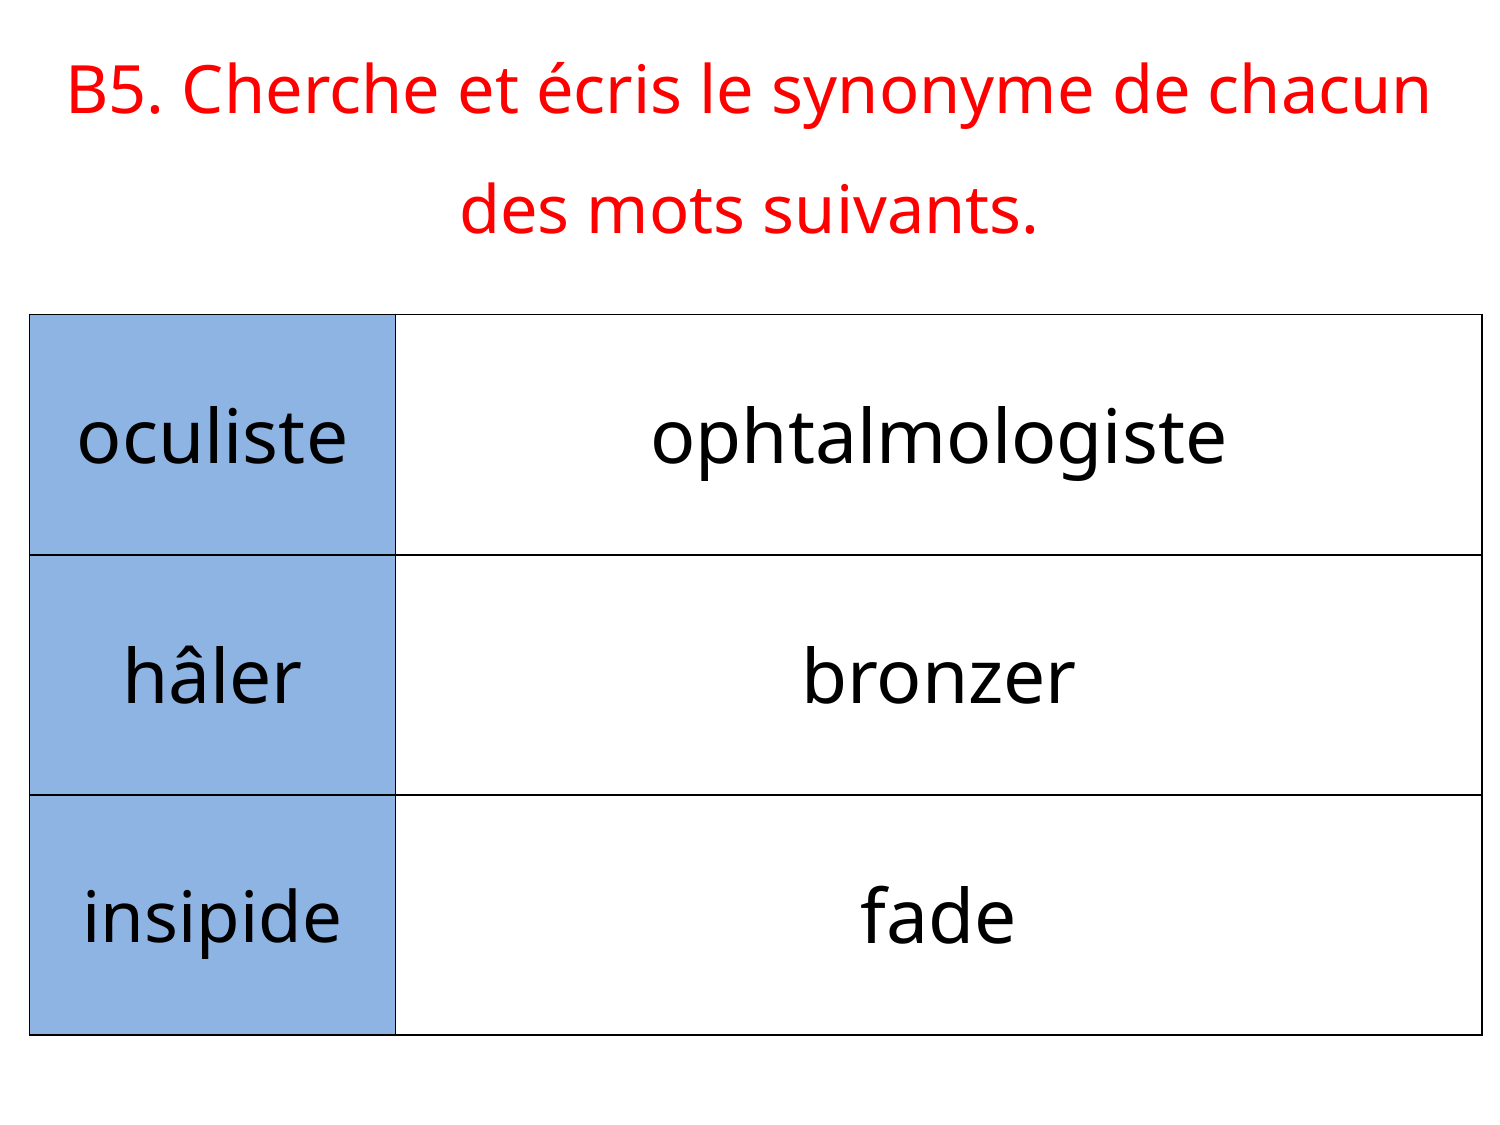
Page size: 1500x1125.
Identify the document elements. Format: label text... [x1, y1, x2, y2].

table_cell fade [396, 796, 1481, 1034]
table_cell bronzer [396, 556, 1481, 794]
table_cell insipide [30, 796, 395, 1034]
table_cell hâler [30, 556, 395, 794]
table_header oculiste [30, 315, 395, 554]
table_header ophtalmologiste [396, 315, 1481, 554]
text_box B5. Cherche et écris le synonyme de chacun des mots suivants. [0, 0, 1500, 255]
